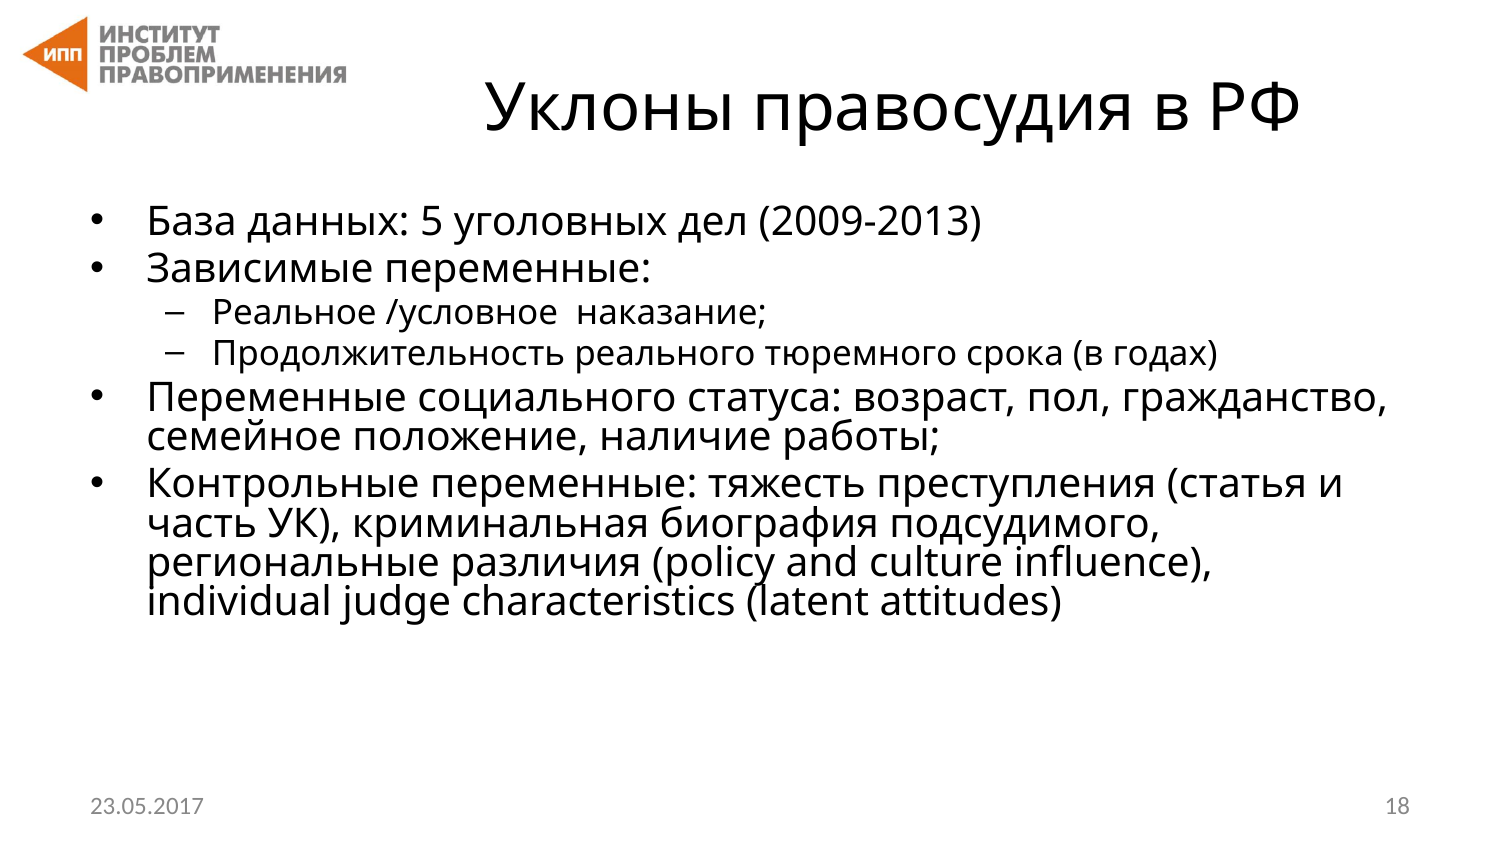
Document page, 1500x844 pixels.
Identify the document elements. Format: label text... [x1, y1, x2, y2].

slide_number ‹#› [1074, 782, 1425, 827]
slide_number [75, 782, 425, 827]
list База данных: 5 уголовных дел (2009-2013) Зависимые переменные: Реальное /условное наказание; Продолжительность реального тюремного срока (в годах) Переменные социального статуса: возраст, пол, гражданство, семейное положение, наличие работы; Контрольные переменные: тяжесть преступления (статья и часть УК), криминальная биография подсудимого, региональные различия (policy and culture influence), individual judge characteristics (latent attitudes) [75, 196, 1425, 754]
title Уклоны правосудия в РФ [362, 33, 1425, 175]
picture [4, 0, 363, 109]
